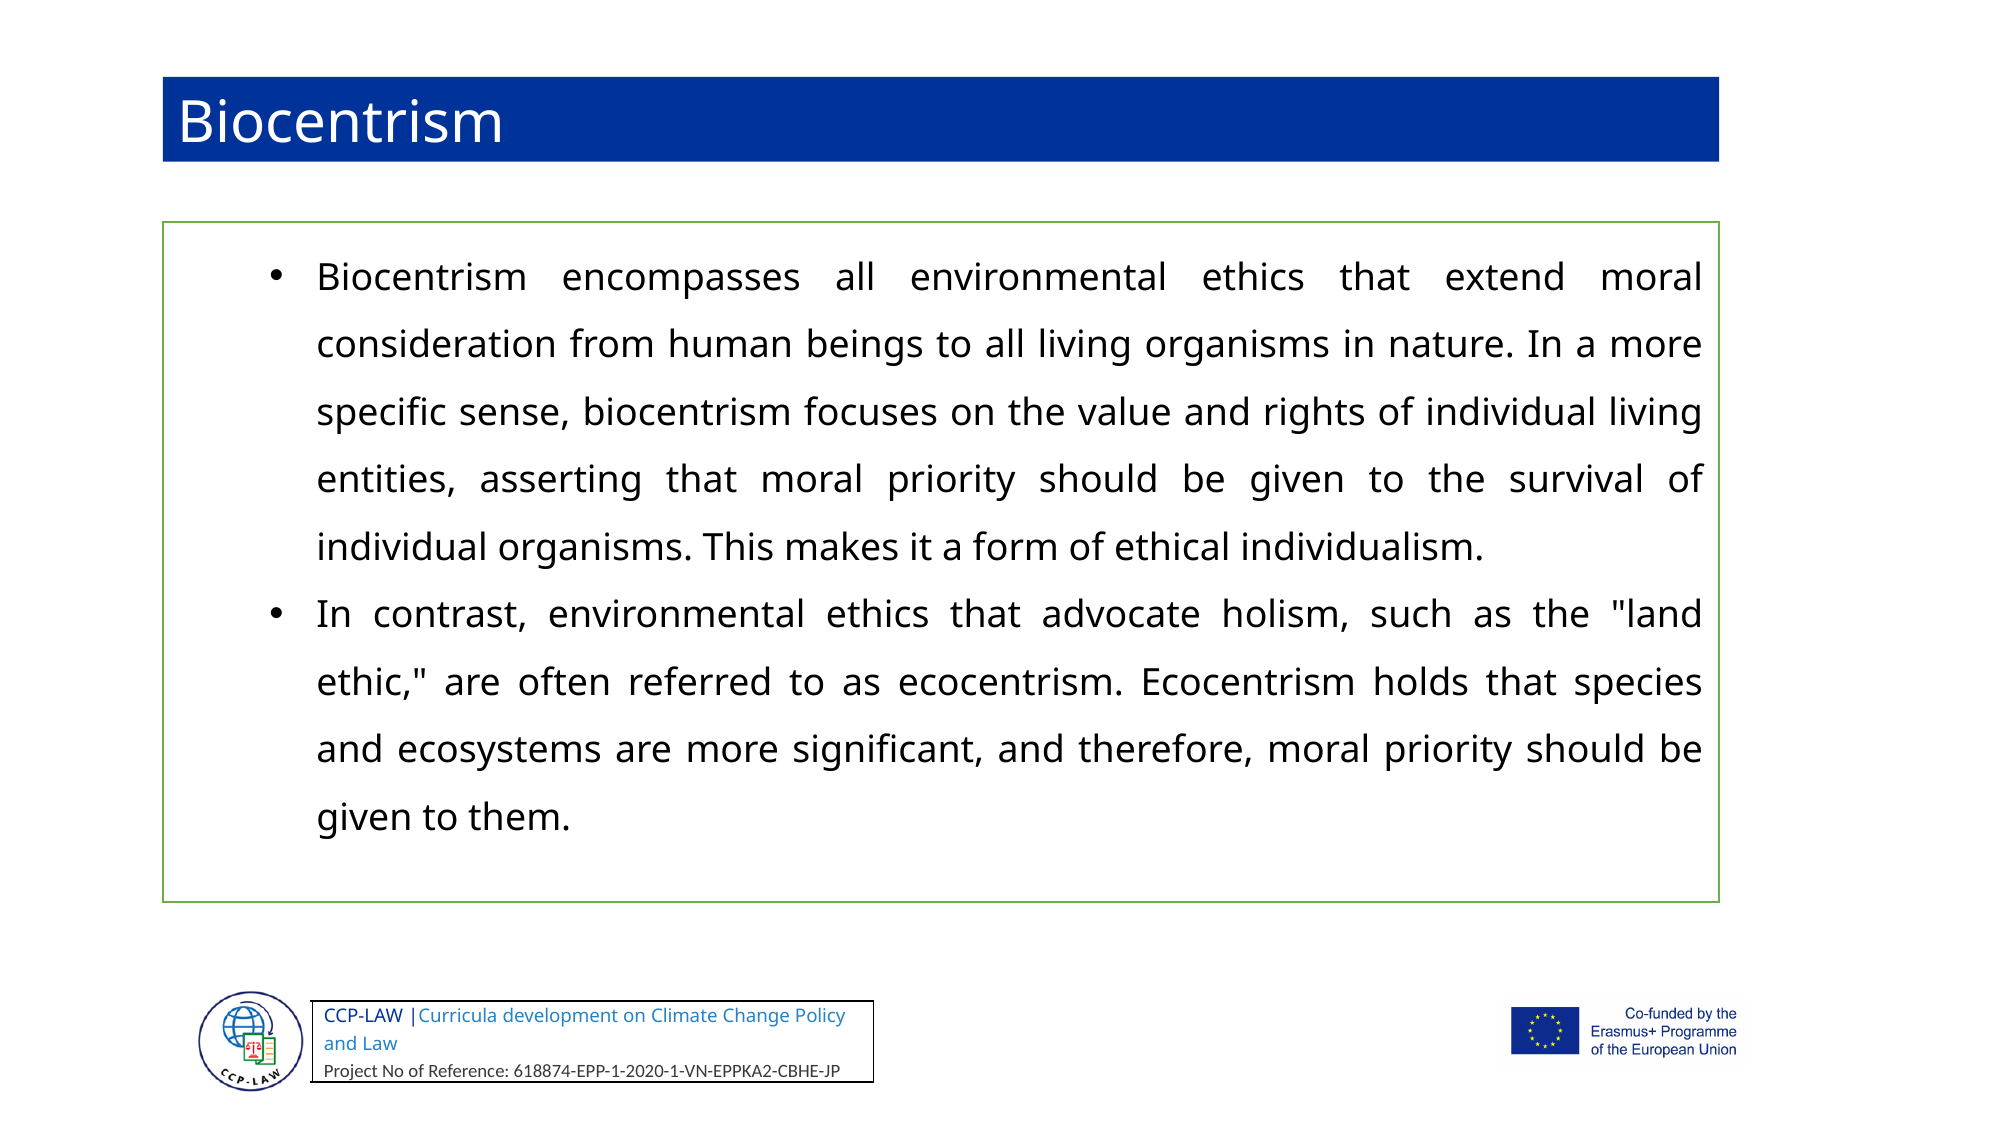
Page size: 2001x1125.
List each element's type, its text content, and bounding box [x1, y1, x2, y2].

picture [1497, 997, 1748, 1068]
text_box Biocentrism encompasses all environmental ethics that extend moral consideration from human beings to all living organisms in nature. In a more specific sense, biocentrism focuses on the value and rights of individual living entities, asserting that moral priority should be given to the survival of individual organisms. This makes it a form of ethical individualism. In contrast, environmental ethics that advocate holism, such as the "land ethic," are often referred to as ecocentrism. Ecocentrism holds that species and ecosystems are more significant, and therefore, moral priority should be given to them. [162, 222, 1720, 903]
picture [195, 984, 310, 1095]
text_box Biocentrism [162, 76, 1720, 162]
